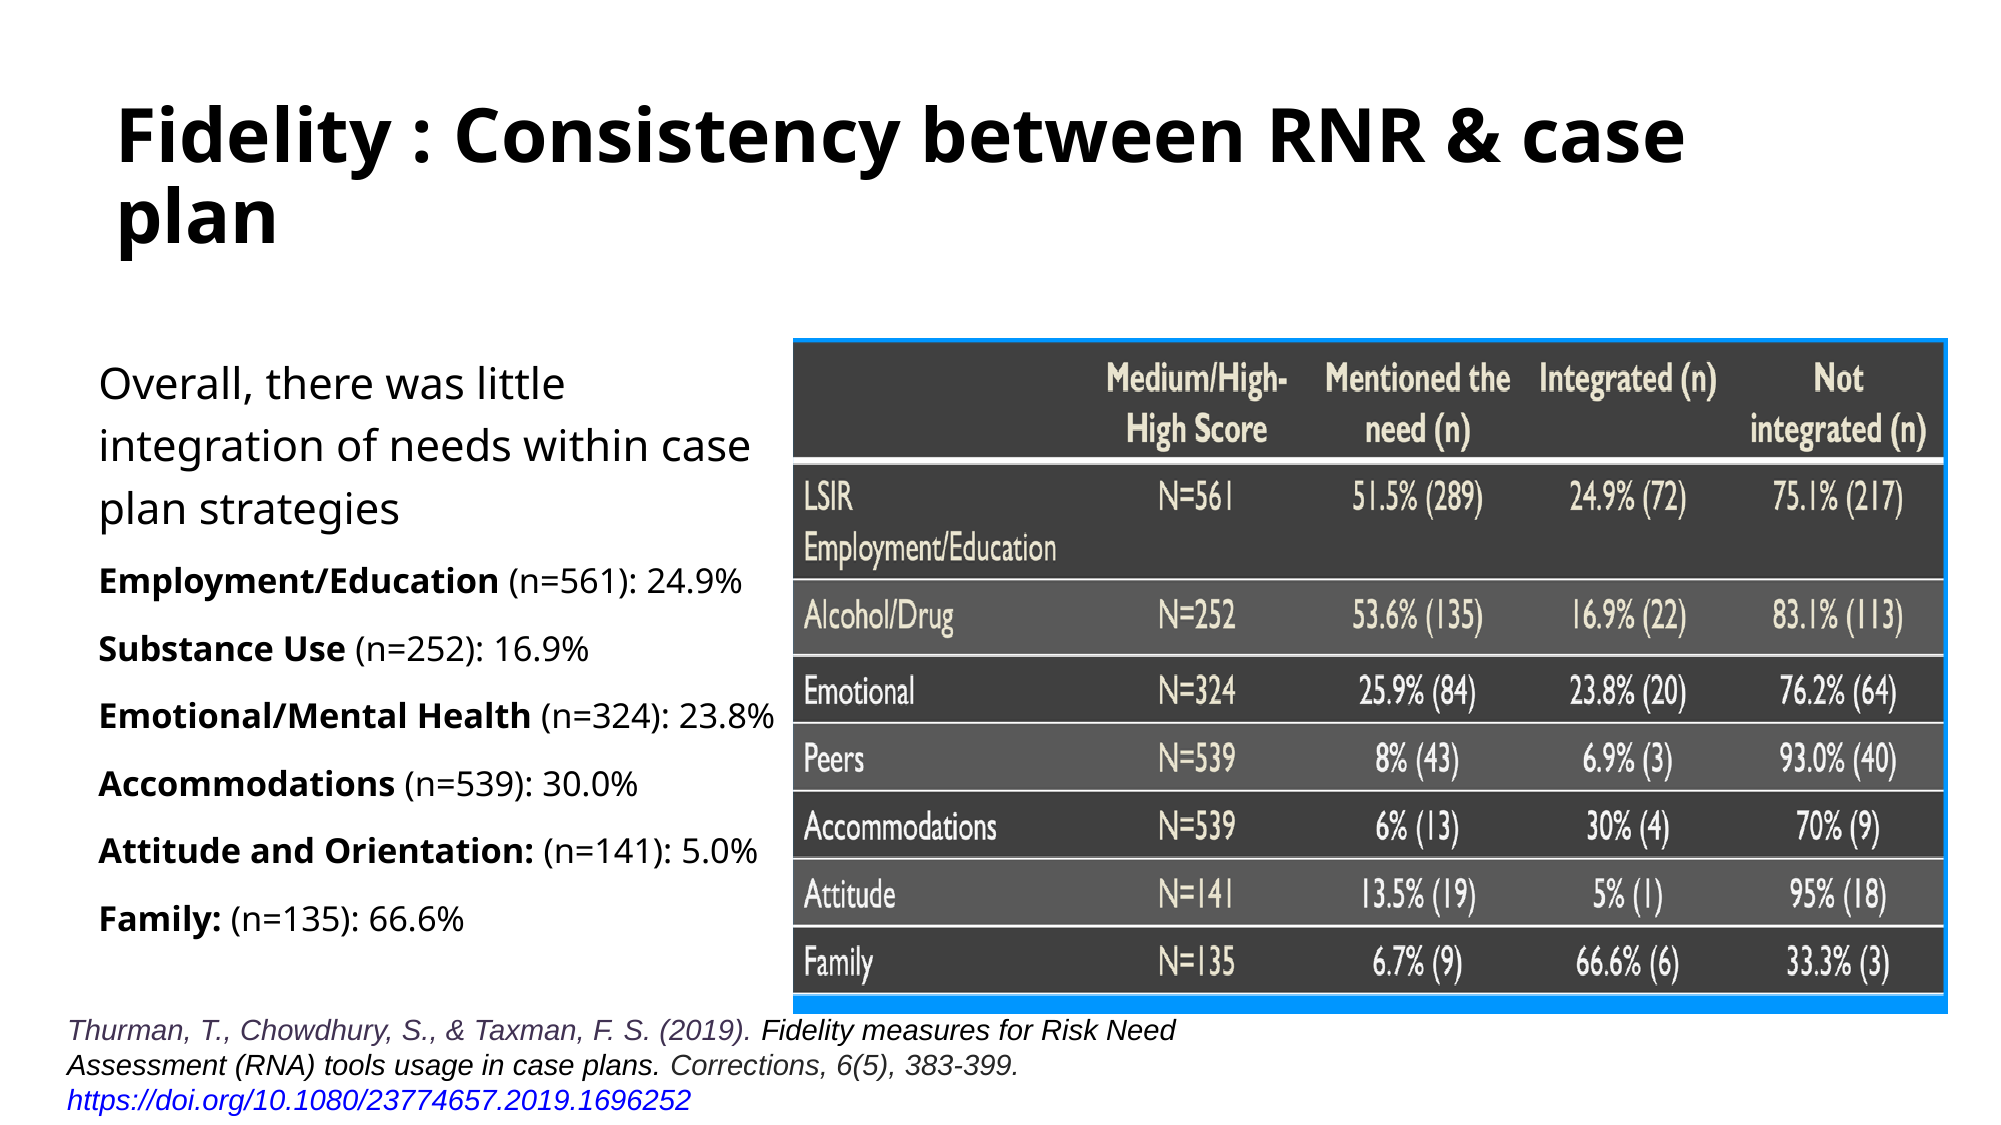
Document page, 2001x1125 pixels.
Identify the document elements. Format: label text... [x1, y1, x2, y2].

text_box Thurman, T., Chowdhury, S., & Taxman, F. S. (2019). Fidelity measures for Risk Need Assessment (RNA) tools usage in case plans. Corrections, 6(5), 383-399. https://doi.org/10.1080/23774657.2019.1696252 [52, 1003, 1821, 1124]
list Overall, there was little integration of needs within case plan strategies Employment/Education (n=561): 24.9% Substance Use (n=252): 16.9% Emotional/Mental Health (n=324): 23.8% Accommodations (n=539): 30.0% Attitude and Orientation: (n=141): 5.0% Family: (n=135): 66.6% [83, 337, 792, 954]
title Fidelity : Consistency between RNR & case plan [100, 90, 1849, 276]
picture [792, 337, 1948, 1015]
